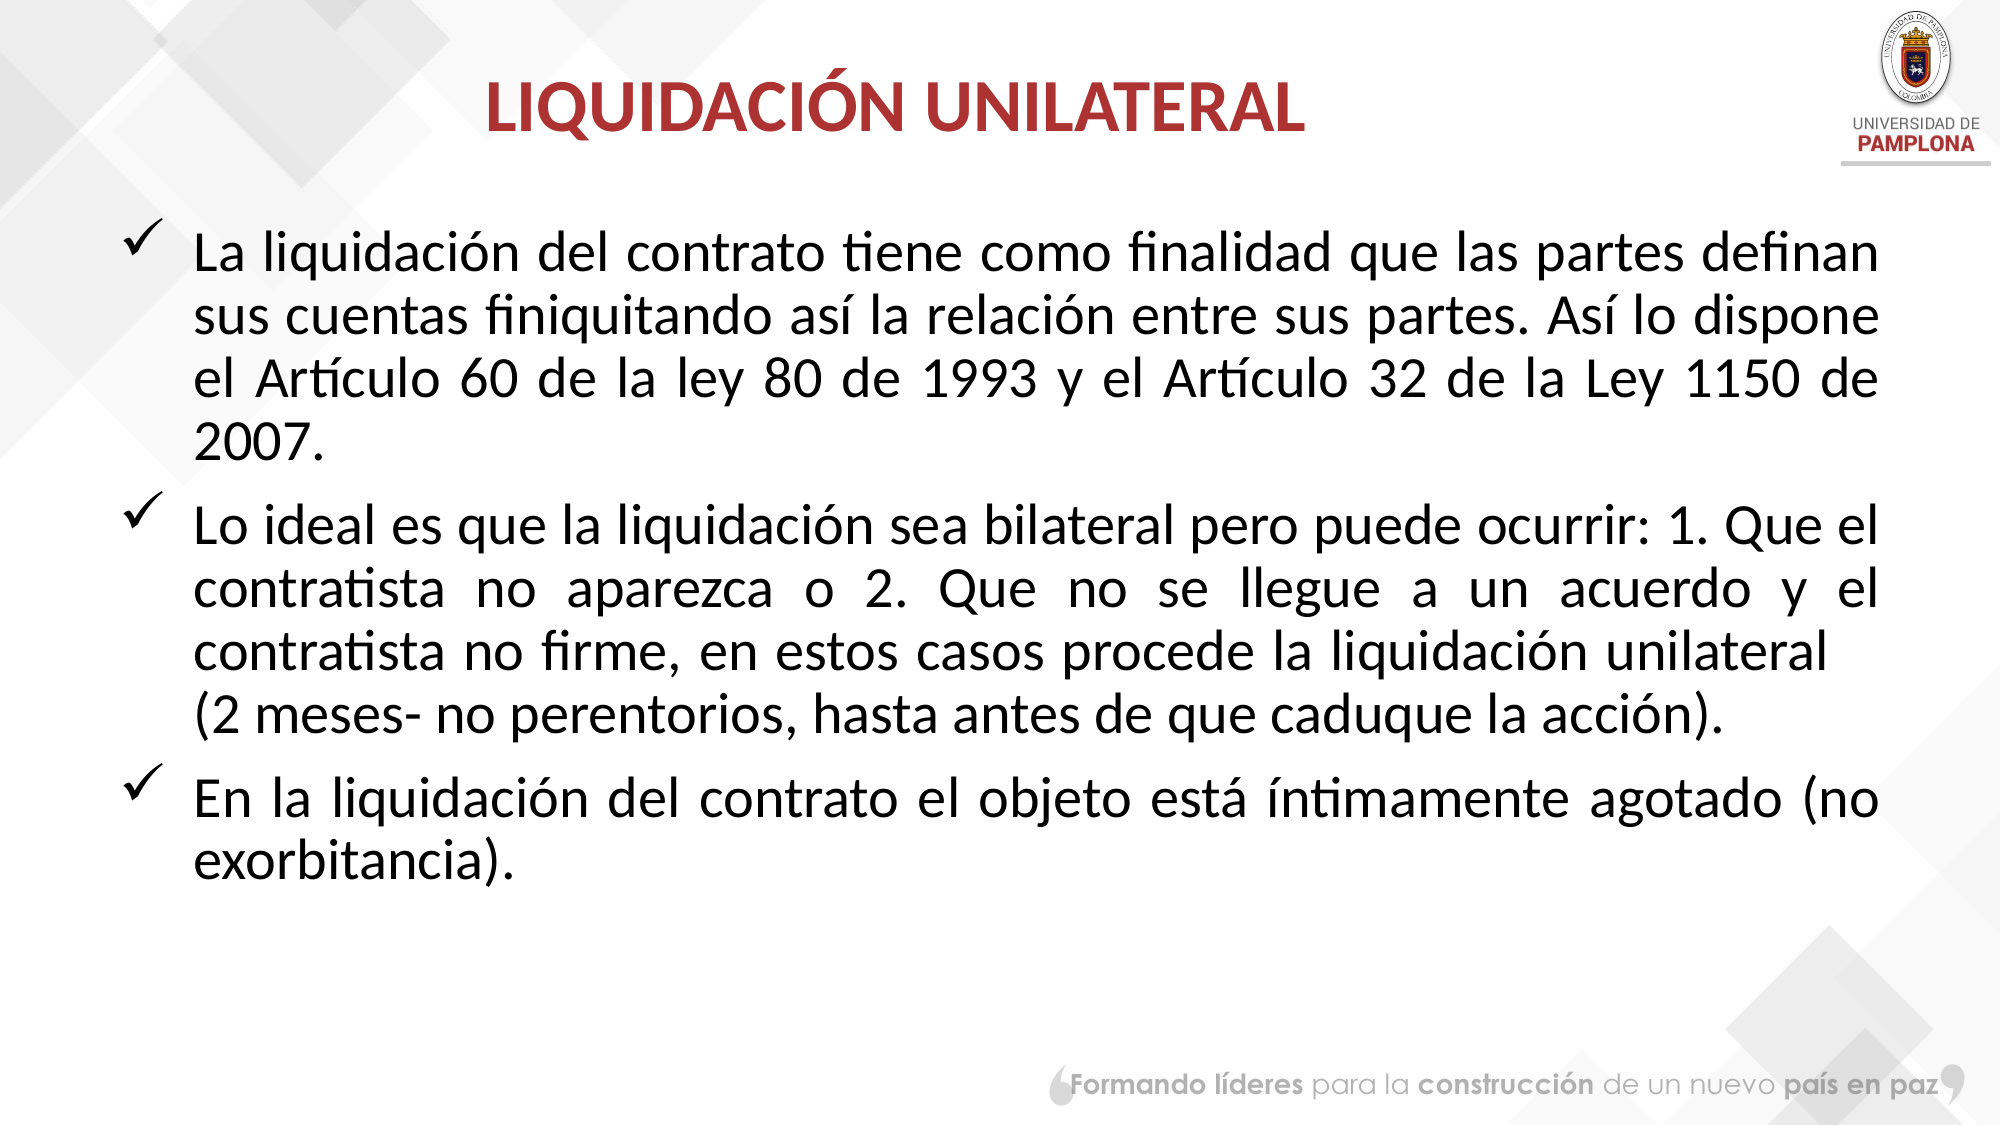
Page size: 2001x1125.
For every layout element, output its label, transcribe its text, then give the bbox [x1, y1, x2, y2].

list La liquidación del contrato tiene como finalidad que las partes definan sus cuentas finiquitando así la relación entre sus partes. Así lo dispone el Artículo 60 de la ley 80 de 1993 y el Artículo 32 de la Ley 1150 de 2007. Lo ideal es que la liquidación sea bilateral pero puede ocurrir: 1. Que el contratista no aparezca o 2. Que no se llegue a un acuerdo y el contratista no firme, en estos casos procede la liquidación unilateral (2 meses- no perentorios, hasta antes de que caduque la acción). En la liquidación del contrato el objeto está íntimamente agotado (no exorbitancia). [103, 214, 1897, 1041]
title LIQUIDACIÓN UNILATERAL [33, 26, 1759, 188]
picture [0, 0, 2000, 1125]
